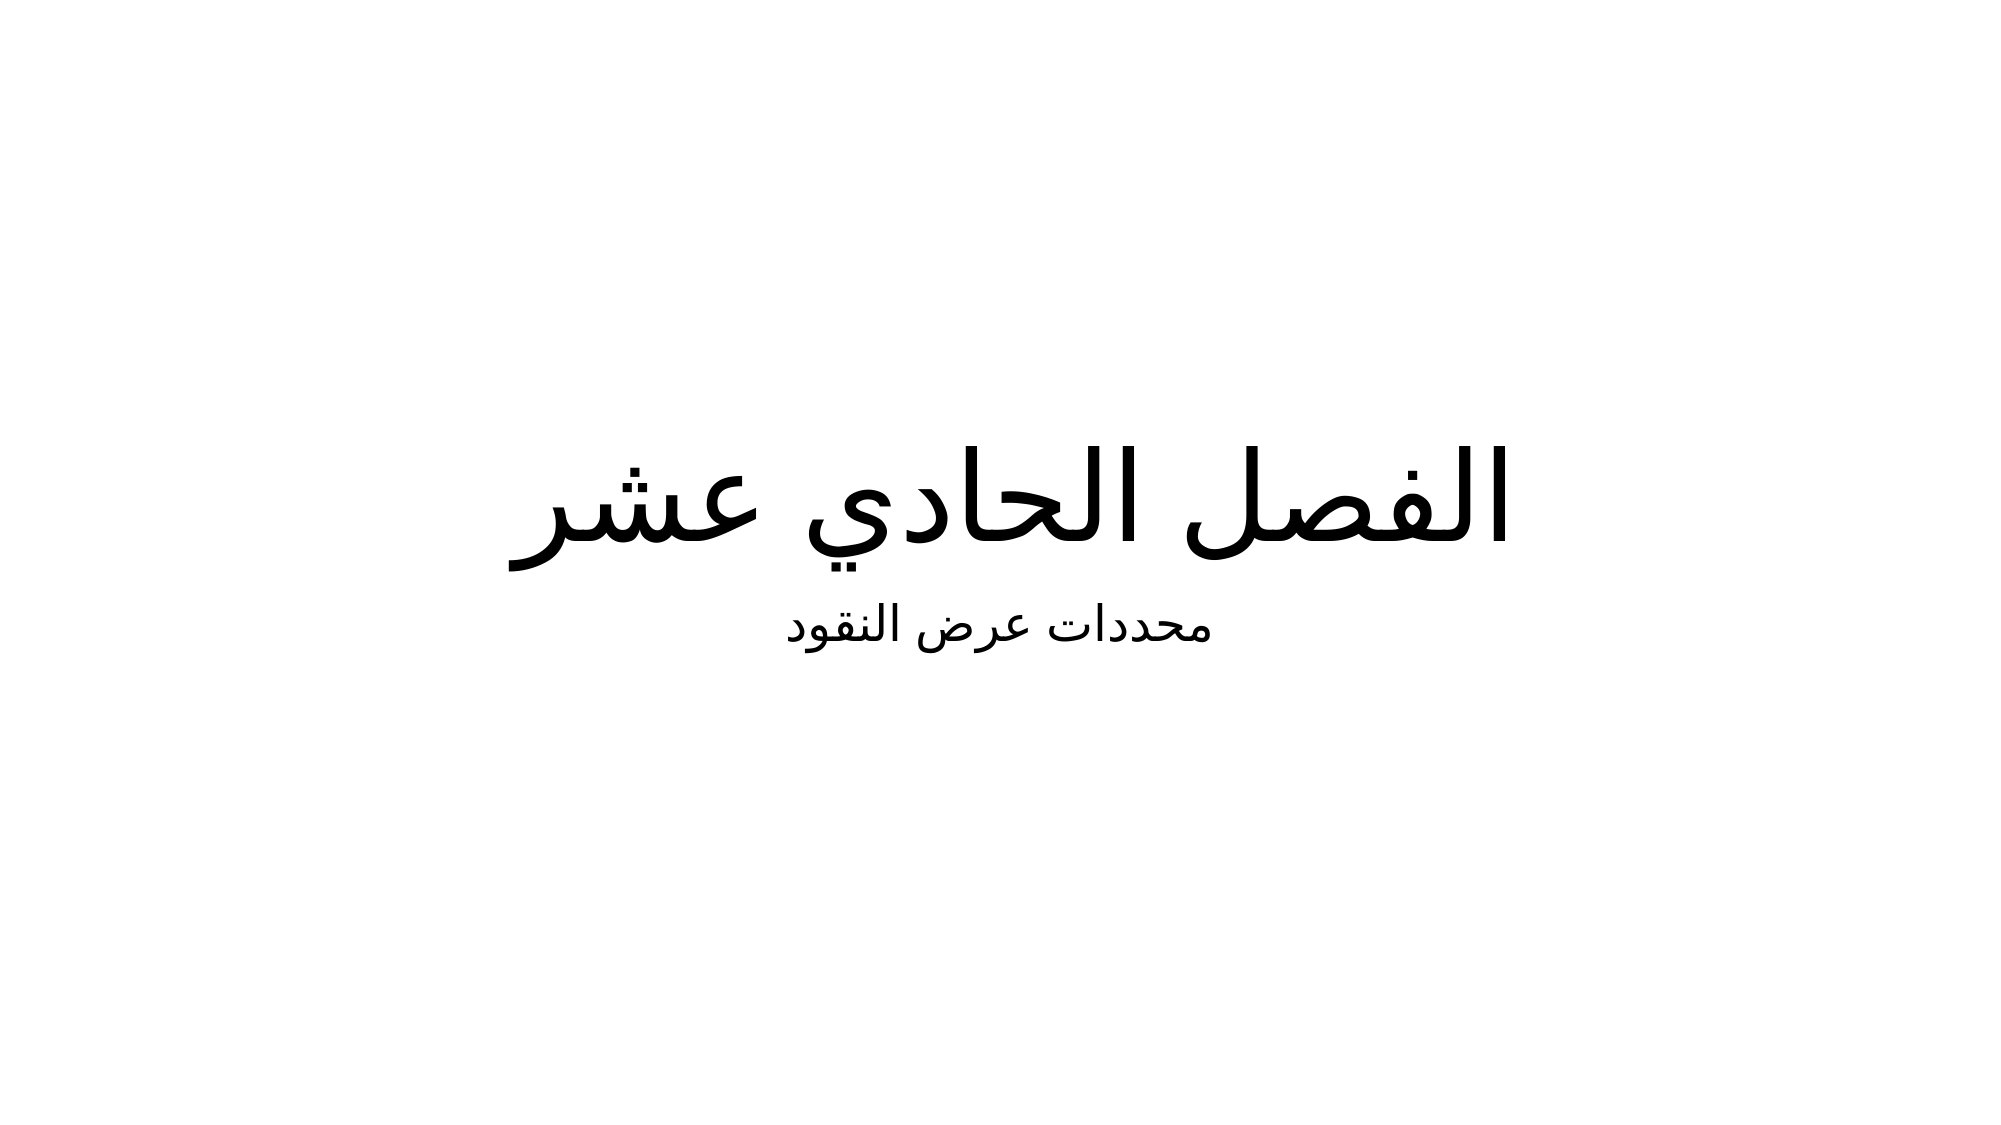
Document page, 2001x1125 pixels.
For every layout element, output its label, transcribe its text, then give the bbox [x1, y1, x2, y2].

title الفصل الحادي عشر [249, 184, 1750, 576]
subtitle محددات عرض النقود [249, 590, 1750, 863]
